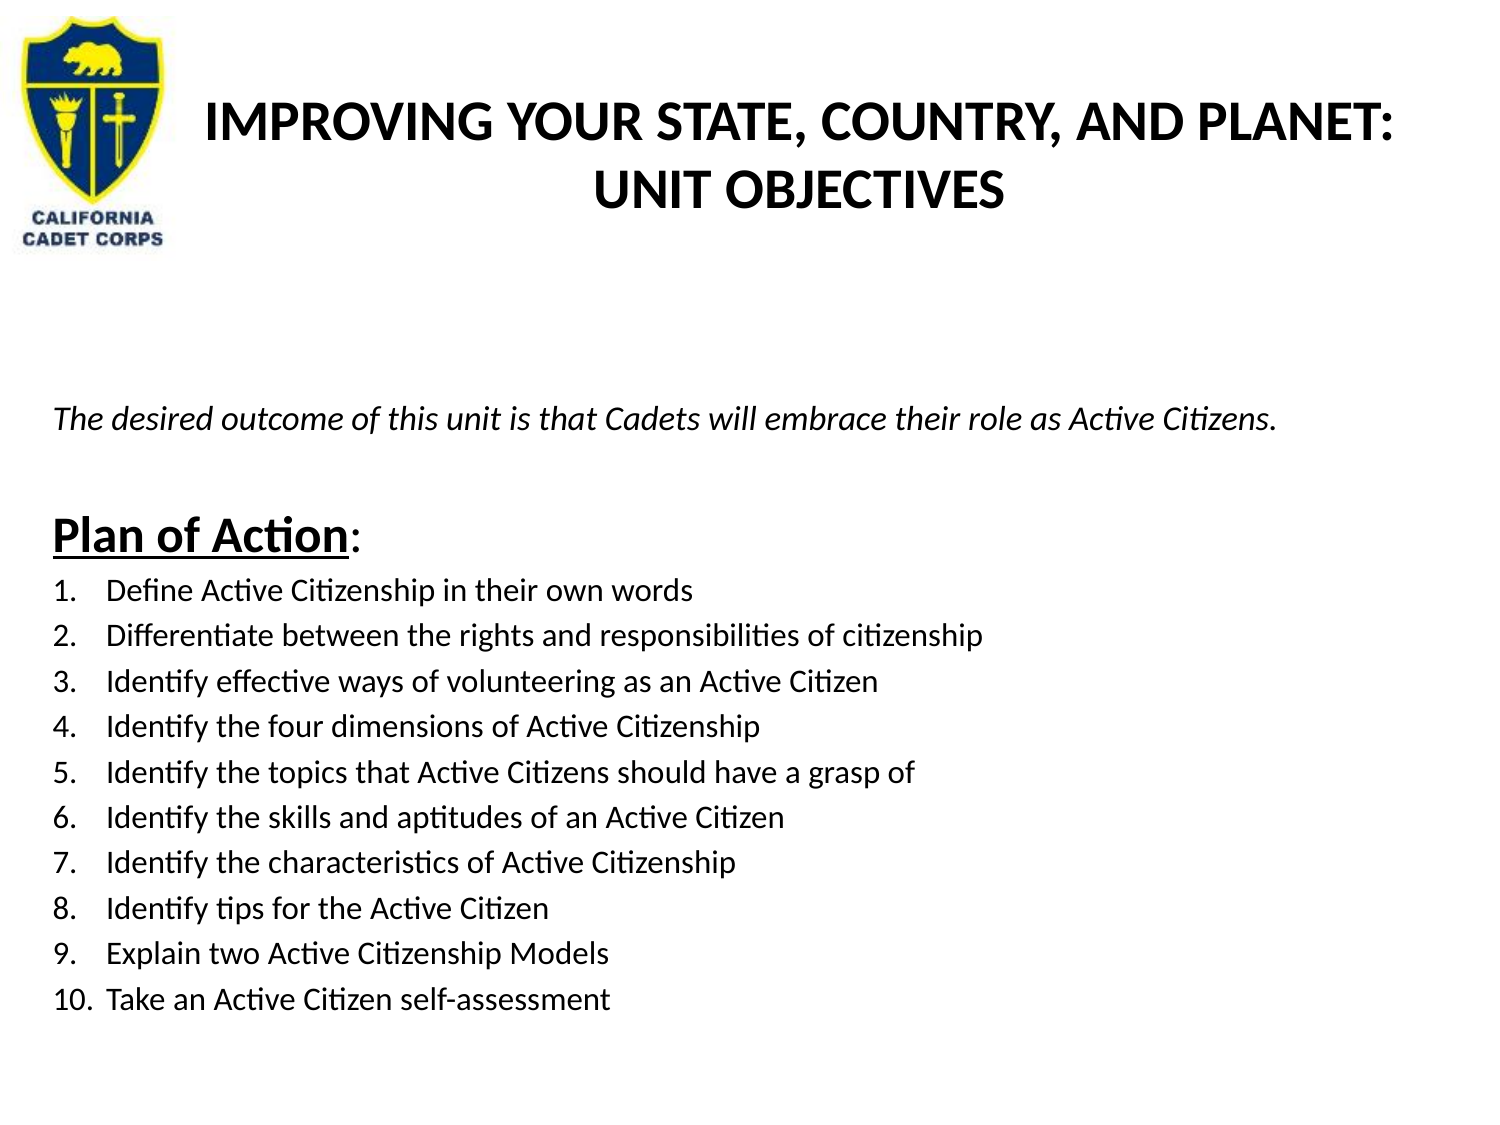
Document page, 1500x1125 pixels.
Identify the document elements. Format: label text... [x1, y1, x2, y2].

picture [0, 16, 186, 261]
list The desired outcome of this unit is that Cadets will embrace their role as Active Citizens. Plan of Action: Define Active Citizenship in their own words Differentiate between the rights and responsibilities of citizenship Identify effective ways of volunteering as an Active Citizen Identify the four dimensions of Active Citizenship Identify the topics that Active Citizens should have a grasp of Identify the skills and aptitudes of an Active Citizen Identify the characteristics of Active Citizenship Identify tips for the Active Citizen Explain two Active Citizenship Models Take an Active Citizen self-assessment [37, 375, 1450, 1075]
title Improving Your State, Country, and planet: Unit Objectives [162, 75, 1438, 299]
